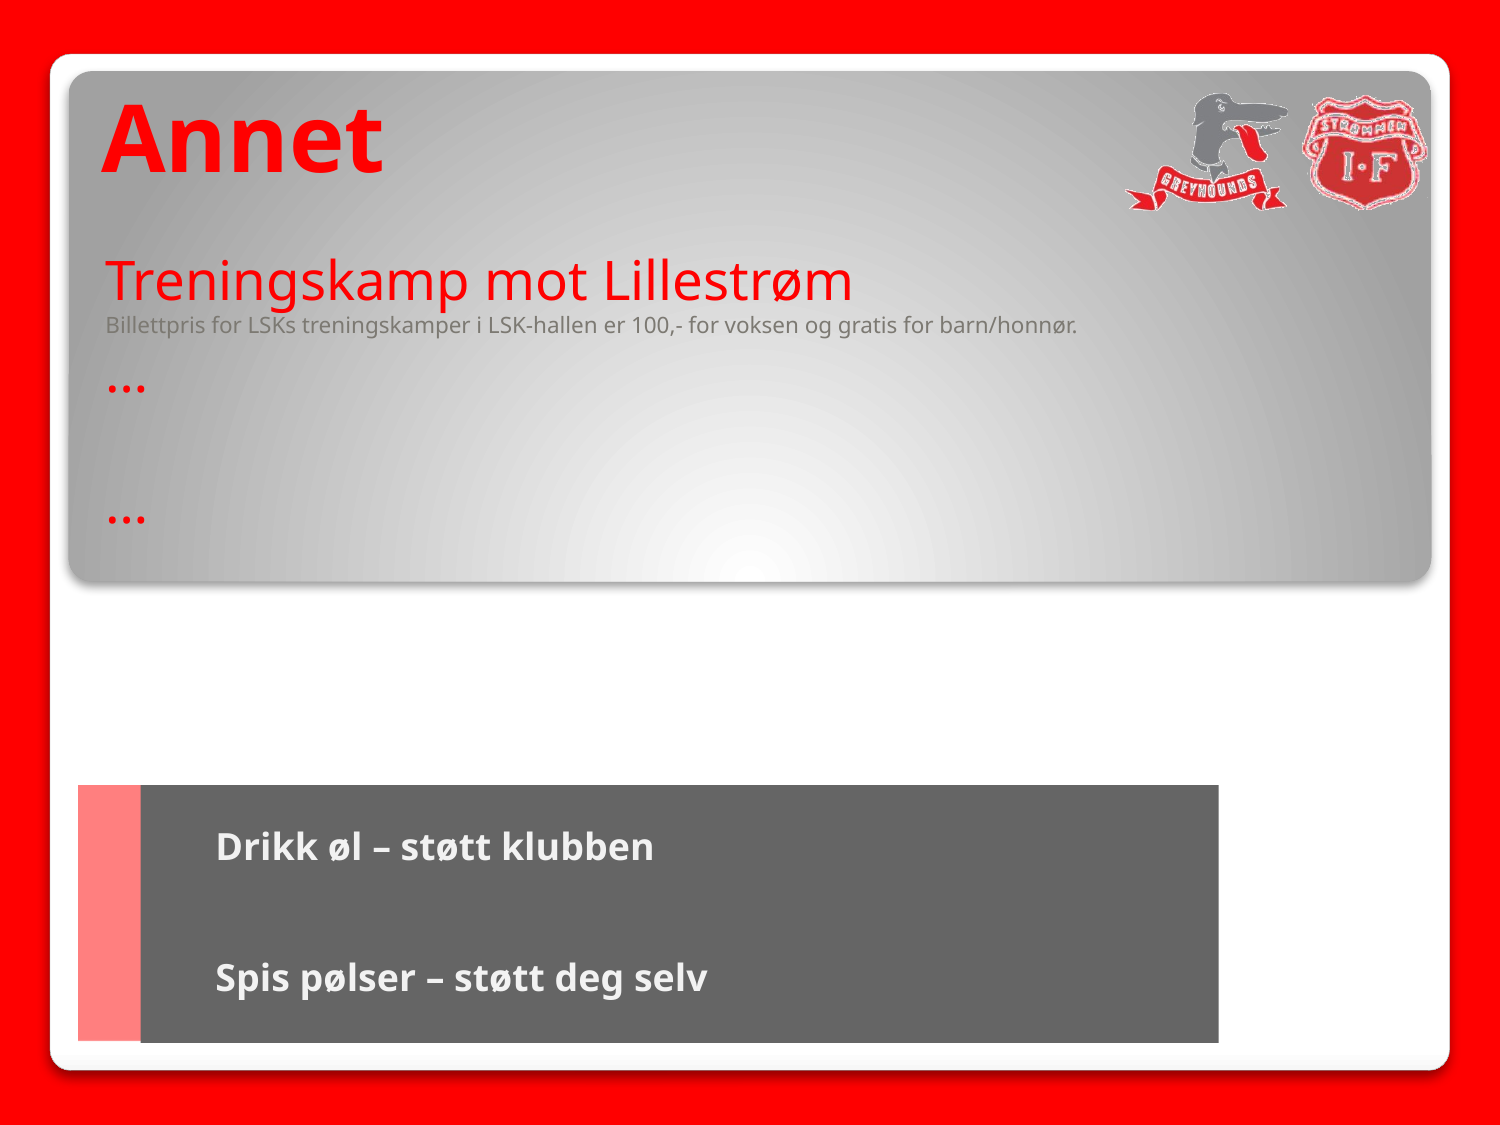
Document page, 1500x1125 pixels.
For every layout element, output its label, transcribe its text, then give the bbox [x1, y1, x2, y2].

picture [1300, 93, 1430, 212]
text_box Drikk øl – støtt klubben Spis pølser – støtt deg selv [140, 785, 1219, 1043]
title Annet [93, 46, 1114, 200]
picture [1124, 93, 1288, 211]
subtitle Treningskamp mot Lillestrøm Billettpris for LSKs treningskamper i LSK-hallen er 100,- for voksen og gratis for barn/honnør. … … [70, 246, 1430, 610]
